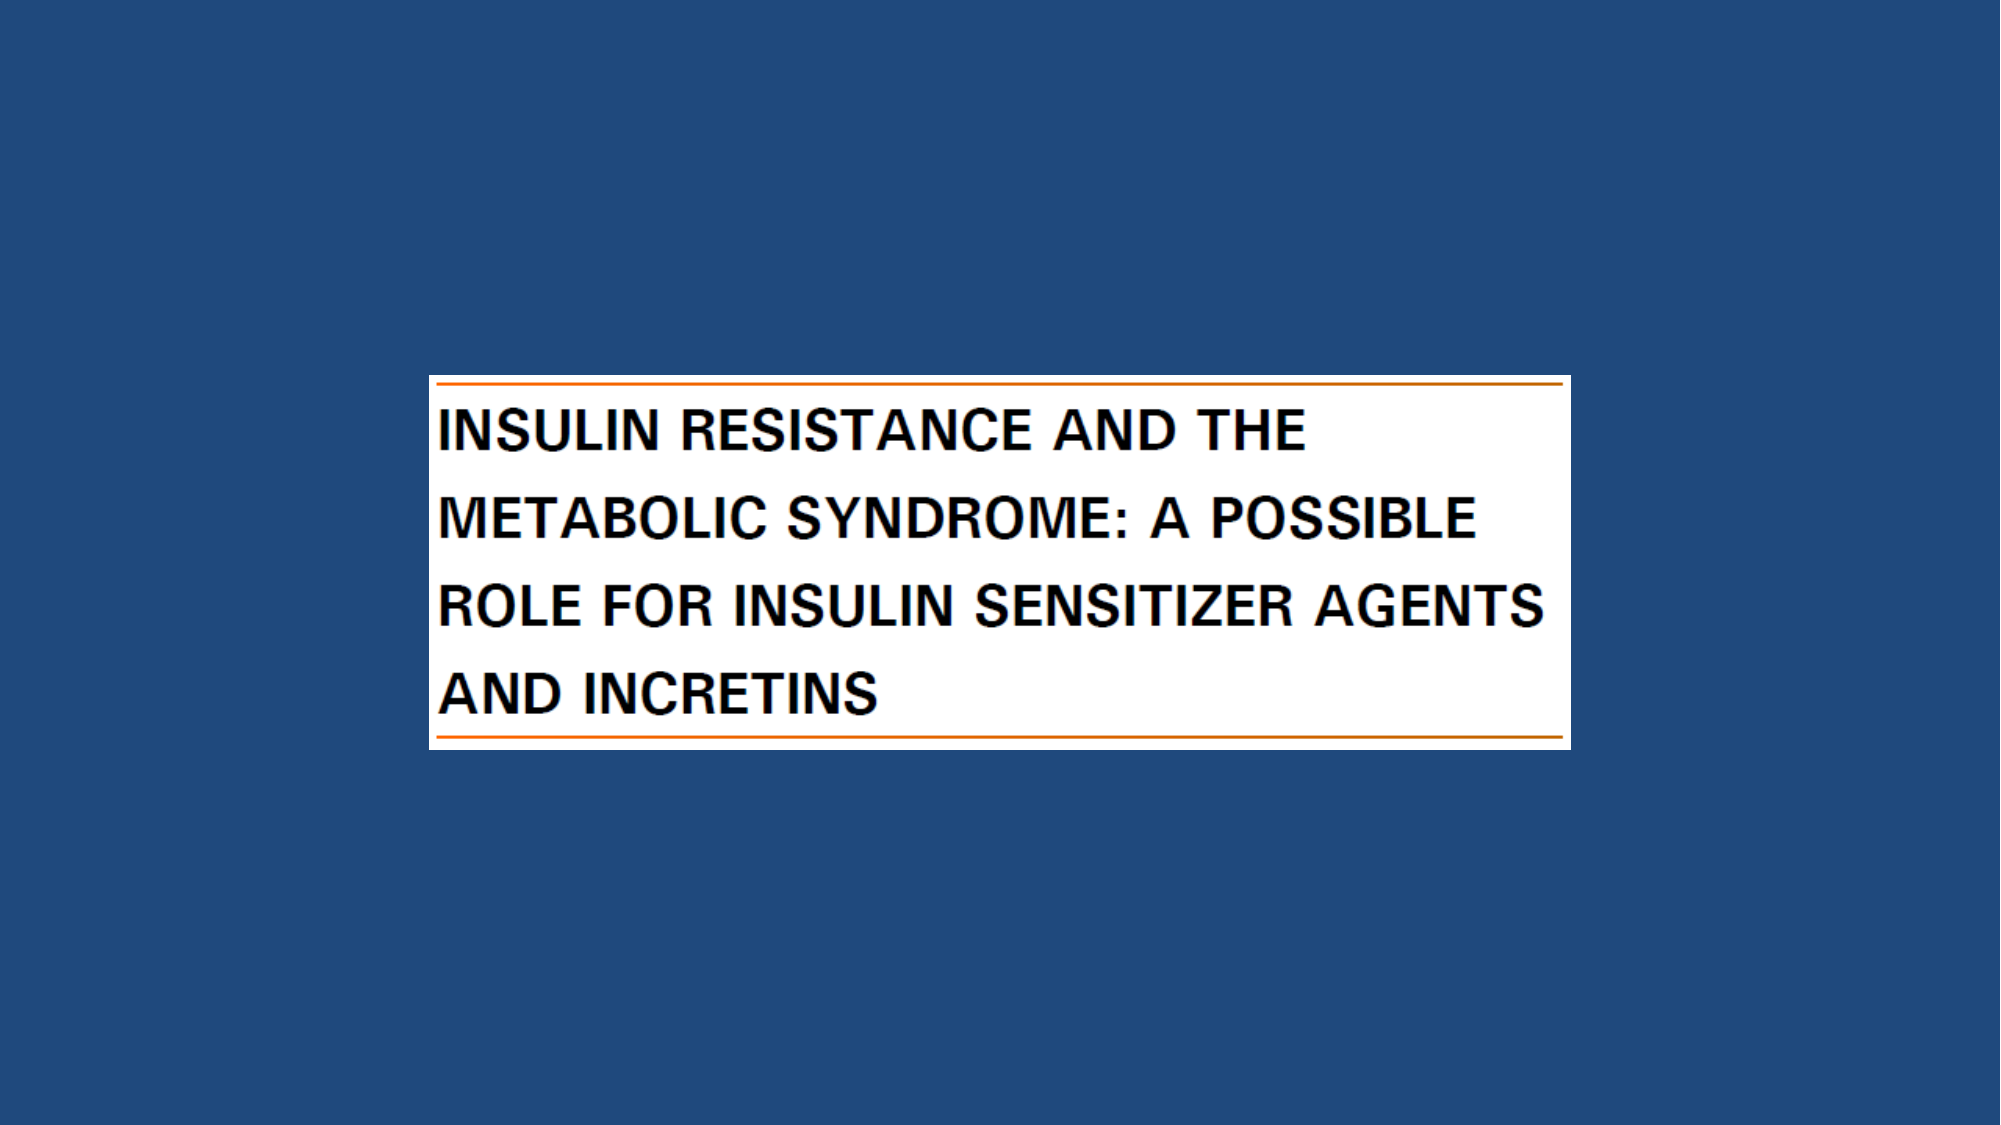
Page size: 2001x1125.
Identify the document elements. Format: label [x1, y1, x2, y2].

picture [429, 375, 1571, 750]
